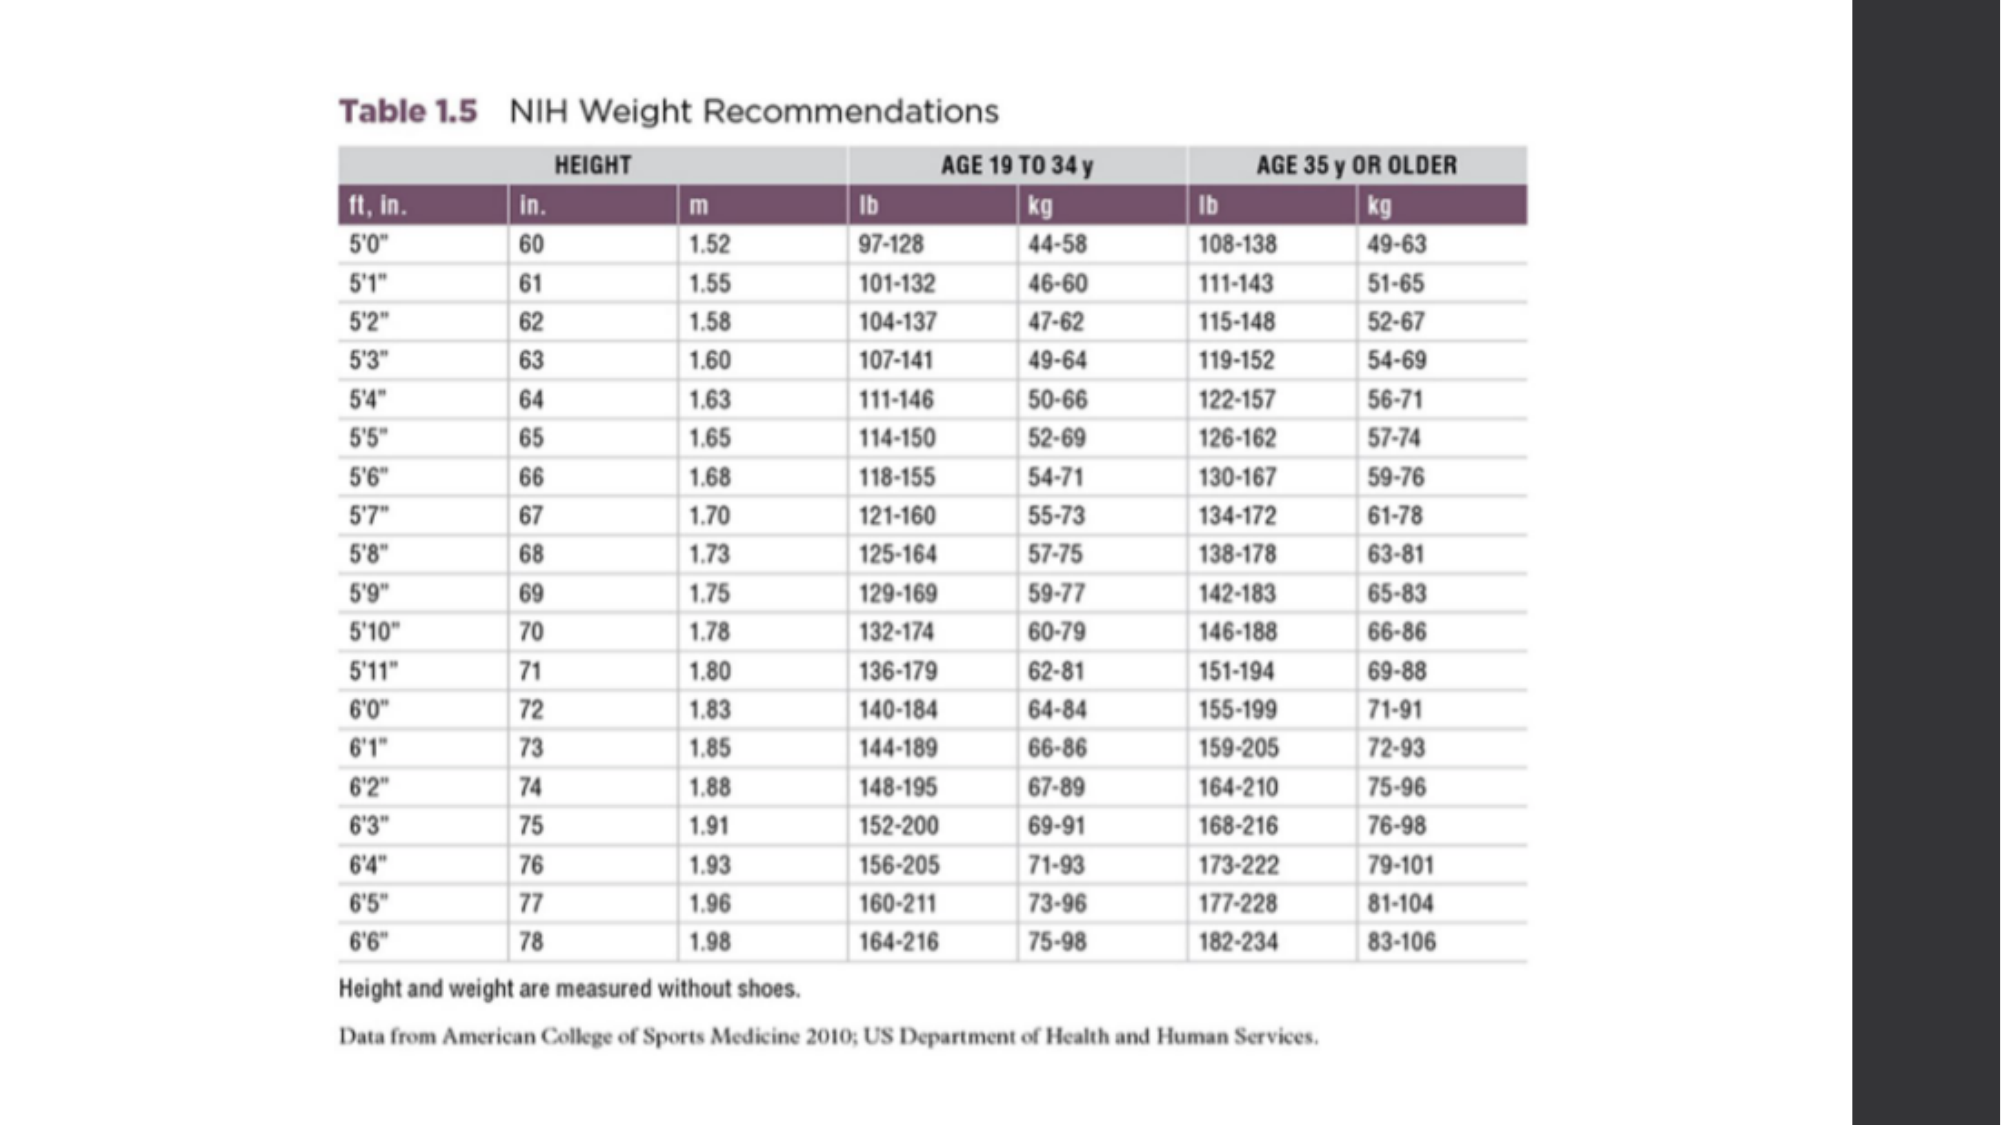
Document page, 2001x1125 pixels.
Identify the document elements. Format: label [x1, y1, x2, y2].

picture [303, 79, 1575, 1090]
